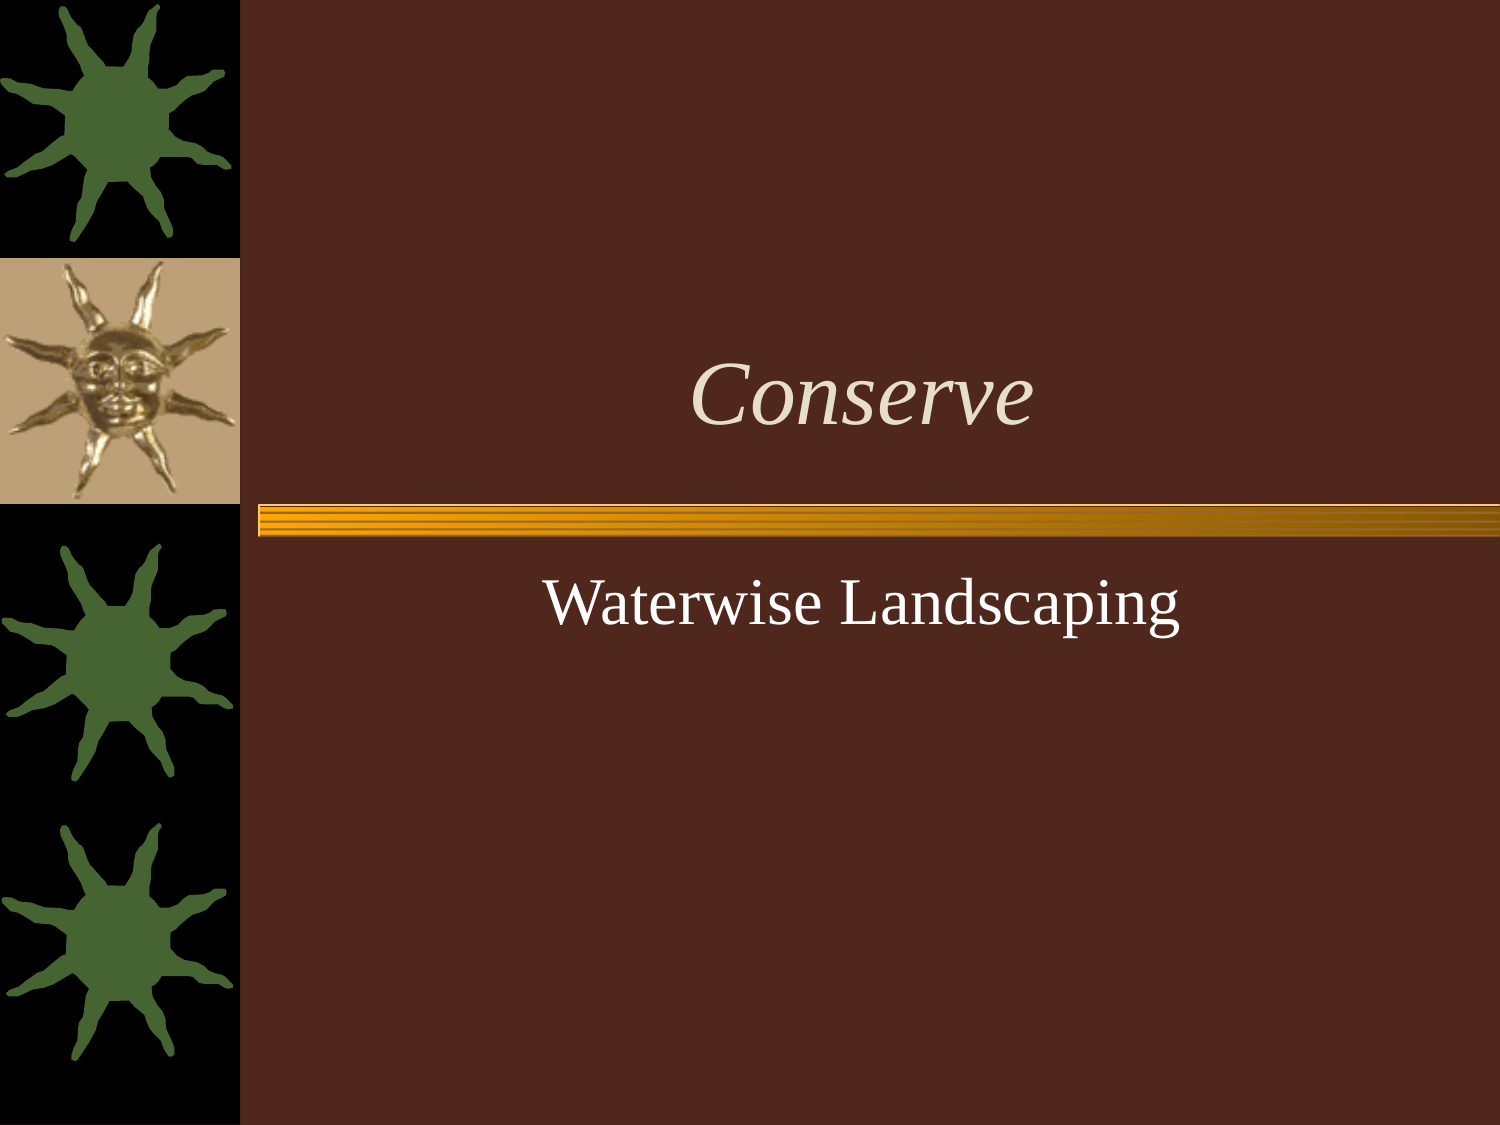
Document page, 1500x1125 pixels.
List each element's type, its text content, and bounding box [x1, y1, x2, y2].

subtitle Waterwise Landscaping [337, 549, 1388, 638]
title Conserve [225, 262, 1500, 450]
picture [0, 258, 240, 504]
